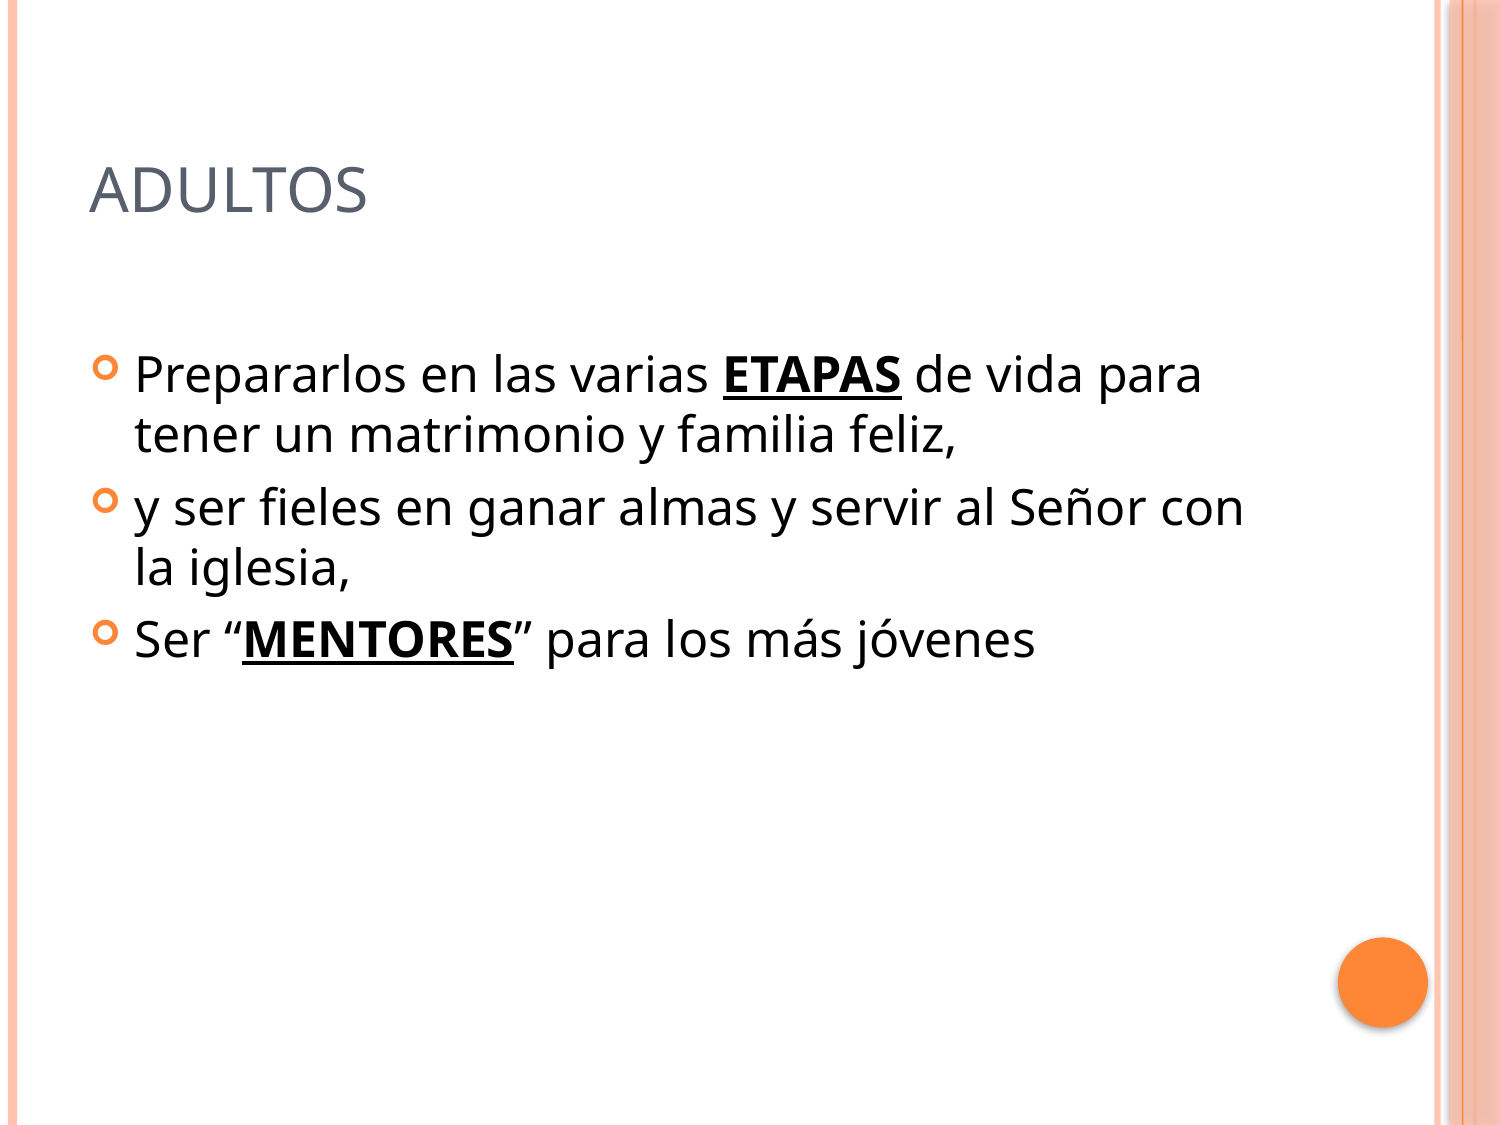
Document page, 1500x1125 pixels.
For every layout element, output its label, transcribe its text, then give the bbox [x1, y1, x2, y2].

list Prepararlos en las varias ETAPAS de vida para tener un matrimonio y familia feliz, y ser fieles en ganar almas y servir al Señor con la iglesia, Ser “MENTORES” para los más jóvenes [75, 262, 1300, 1062]
title ADULTOS [75, 45, 1300, 233]
